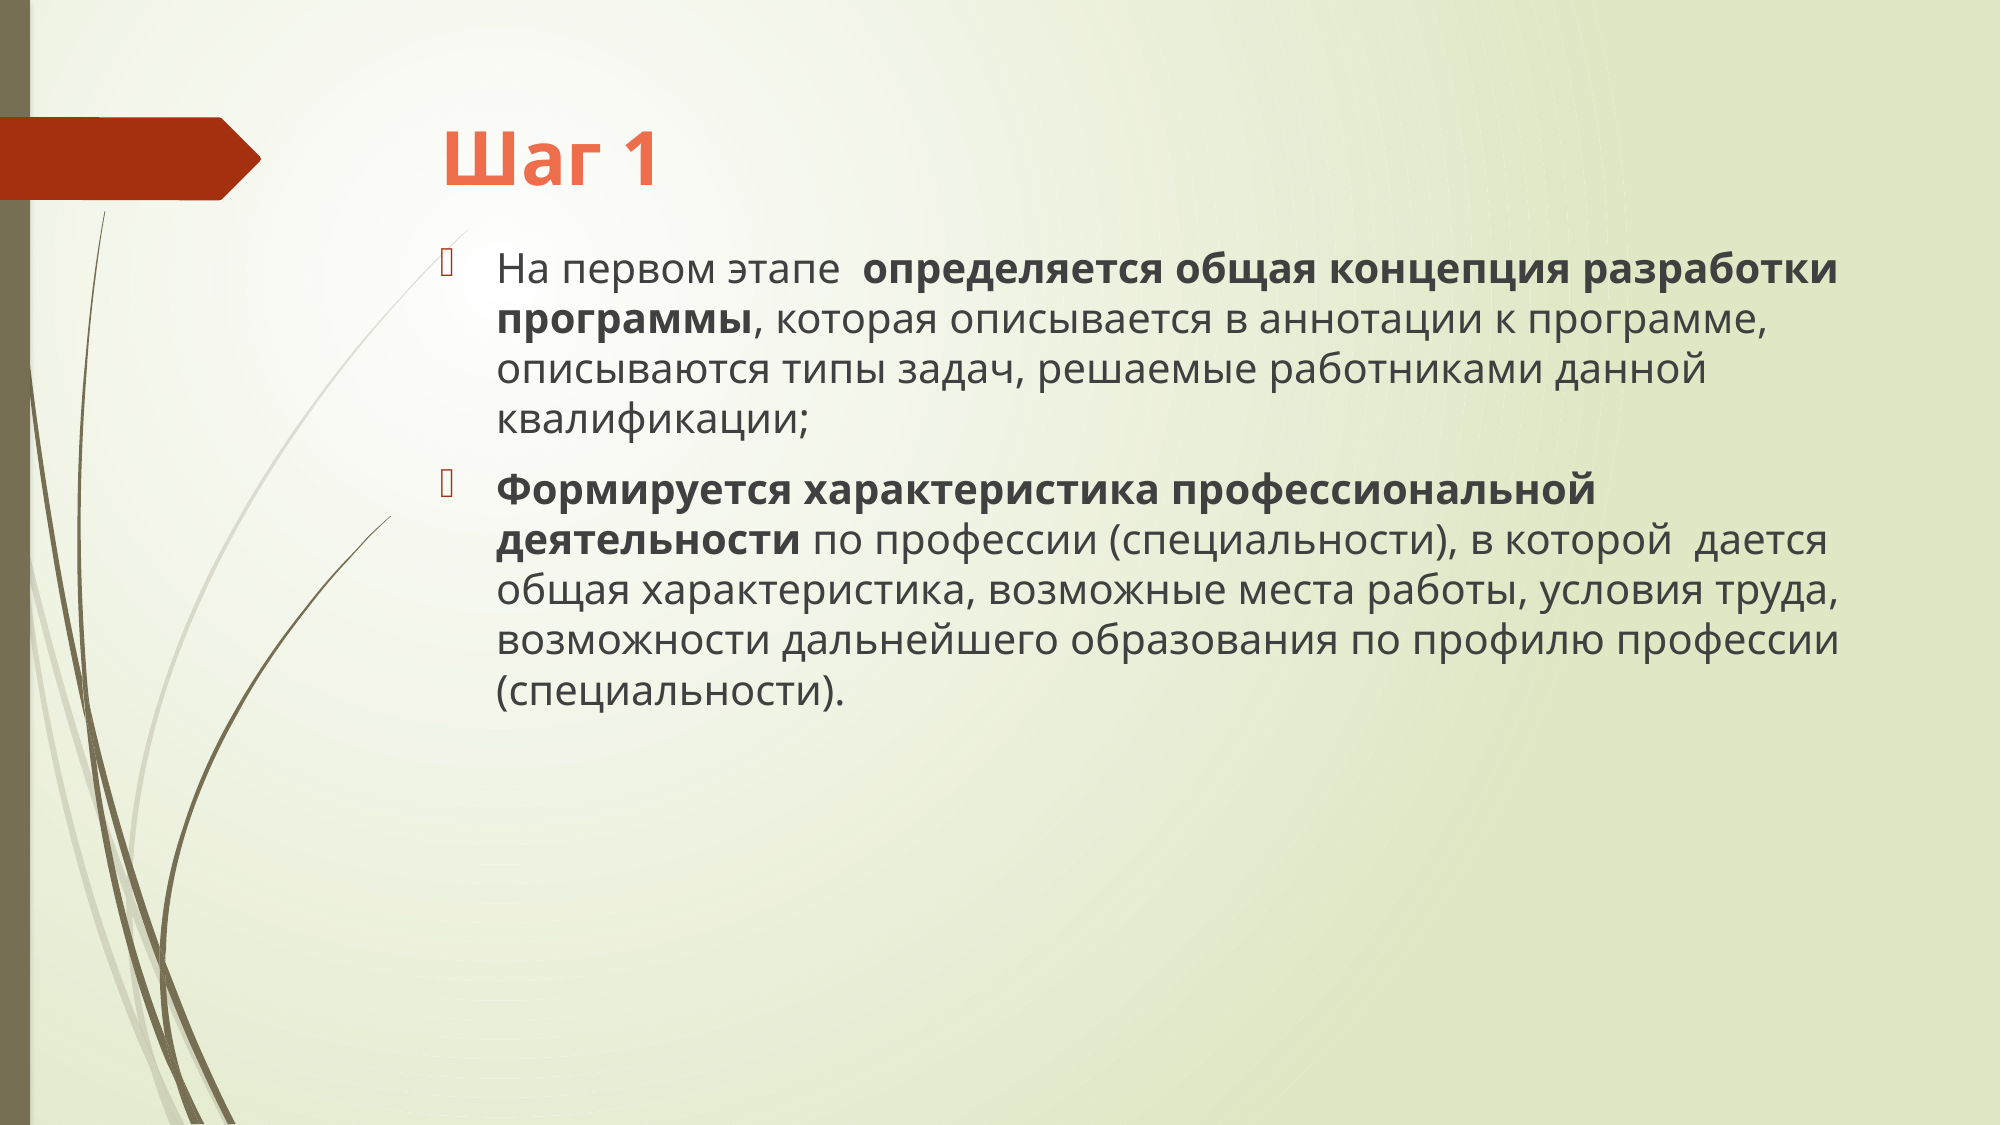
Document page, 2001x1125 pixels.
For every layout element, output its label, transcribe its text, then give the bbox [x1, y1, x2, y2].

list На первом этапе определяется общая концепция разработки программы, которая описывается в аннотации к программе, описываются типы задач, решаемые работниками данной квалификации; Формируется характеристика профессиональной деятельности по профессии (специальности), в которой дается общая характеристика, возможные места работы, условия труда, возможности дальнейшего образования по профилю профессии (специальности). [424, 234, 1888, 970]
title Шаг 1 [425, 102, 1888, 234]
